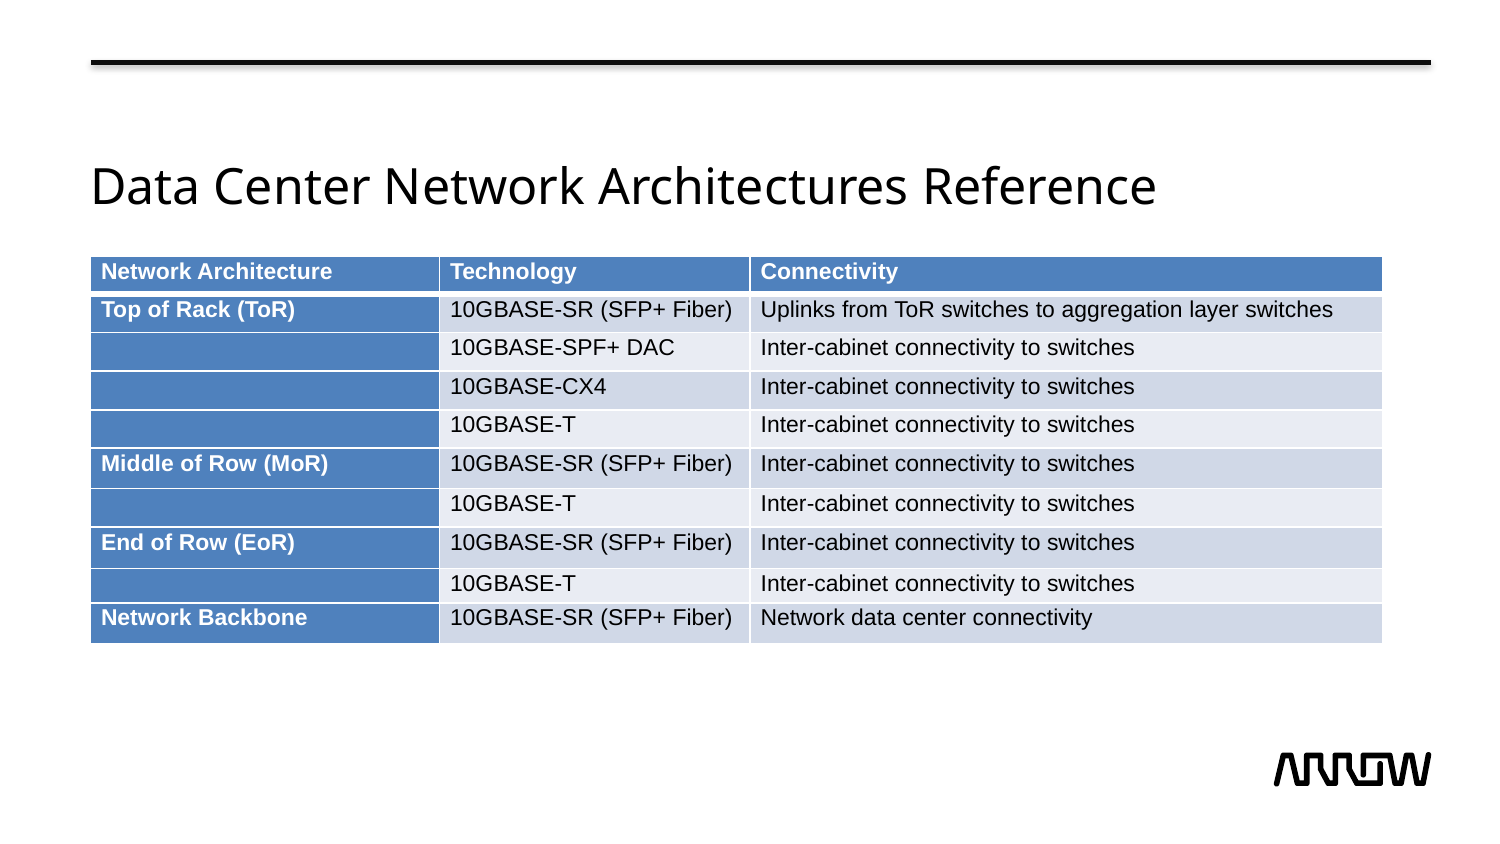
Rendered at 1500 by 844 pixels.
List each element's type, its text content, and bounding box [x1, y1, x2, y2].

table_cell 10GBASE-SPF+ DAC [440, 333, 749, 370]
title Data Center Network Architectures Reference [75, 111, 1425, 258]
table_cell Inter-cabinet connectivity to switches [751, 333, 1382, 370]
table_cell Inter-cabinet connectivity to switches [751, 528, 1382, 568]
table_header Network Architecture [91, 257, 439, 291]
table_cell [91, 333, 439, 370]
table_cell 10GBASE-SR (SFP+ Fiber) [440, 528, 749, 568]
table_cell Inter-cabinet connectivity to switches [751, 569, 1382, 602]
table_cell 10GBASE-SR (SFP+ Fiber) [440, 604, 749, 643]
table_cell [91, 489, 439, 526]
table_cell 10GBASE-T [440, 411, 749, 447]
table_cell Inter-cabinet connectivity to switches [751, 449, 1382, 488]
table_header Connectivity [751, 257, 1382, 291]
table_cell Middle of Row (MoR) [91, 449, 439, 488]
table_cell Network data center connectivity [751, 604, 1382, 643]
table_cell Inter-cabinet connectivity to switches [751, 489, 1382, 526]
table_cell End of Row (EoR) [91, 528, 439, 568]
table_cell Uplinks from ToR switches to aggregation layer switches [751, 297, 1382, 332]
table_cell 10GBASE-SR (SFP+ Fiber) [440, 297, 749, 332]
table_cell 10GBASE-T [440, 489, 749, 526]
table_cell Inter-cabinet connectivity to switches [751, 411, 1382, 447]
table_cell Top of Rack (ToR) [91, 297, 439, 332]
table_header Technology [440, 257, 749, 291]
table_cell [91, 411, 439, 447]
table_cell 10GBASE-CX4 [440, 372, 749, 409]
table_cell 10GBASE-T [440, 569, 749, 602]
table_cell Inter-cabinet connectivity to switches [751, 372, 1382, 409]
table_cell [91, 569, 439, 602]
table_cell [91, 372, 439, 409]
table_cell 10GBASE-SR (SFP+ Fiber) [440, 449, 749, 488]
table_cell Network Backbone [91, 604, 439, 643]
